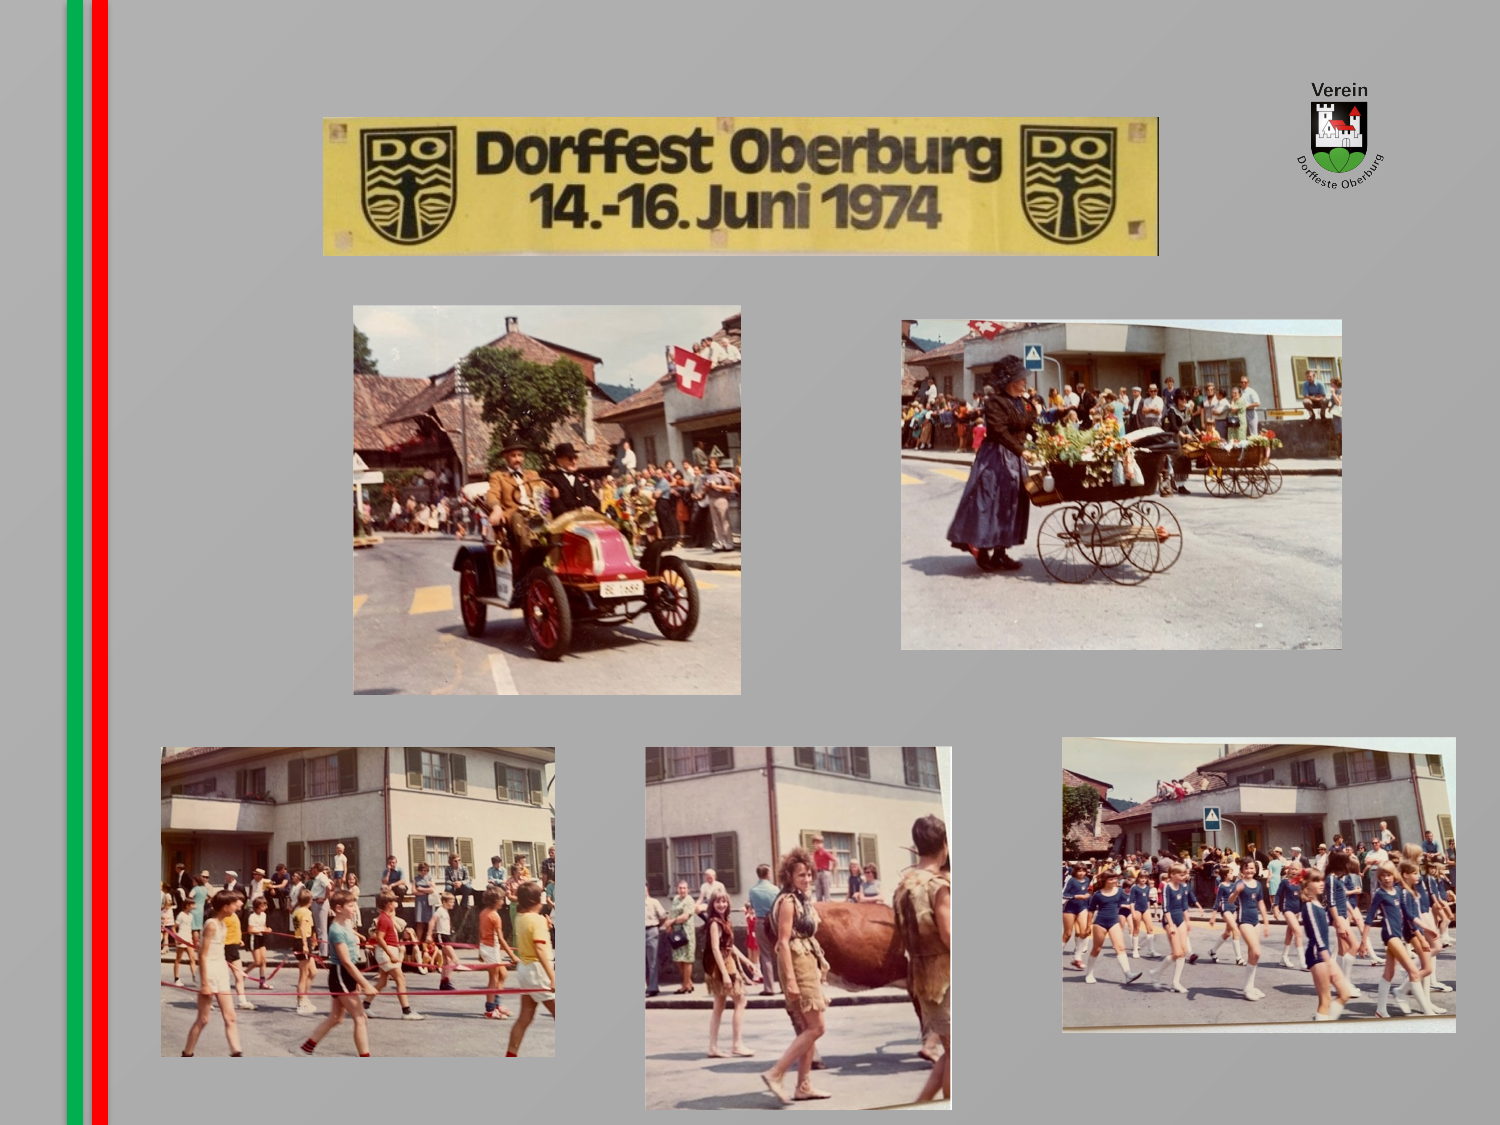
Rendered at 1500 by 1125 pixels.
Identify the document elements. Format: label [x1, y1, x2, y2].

picture [323, 117, 1159, 257]
picture [902, 263, 1455, 1082]
list [352, 306, 743, 694]
picture [1296, 80, 1385, 192]
picture [161, 747, 555, 1057]
picture [617, 747, 981, 1110]
